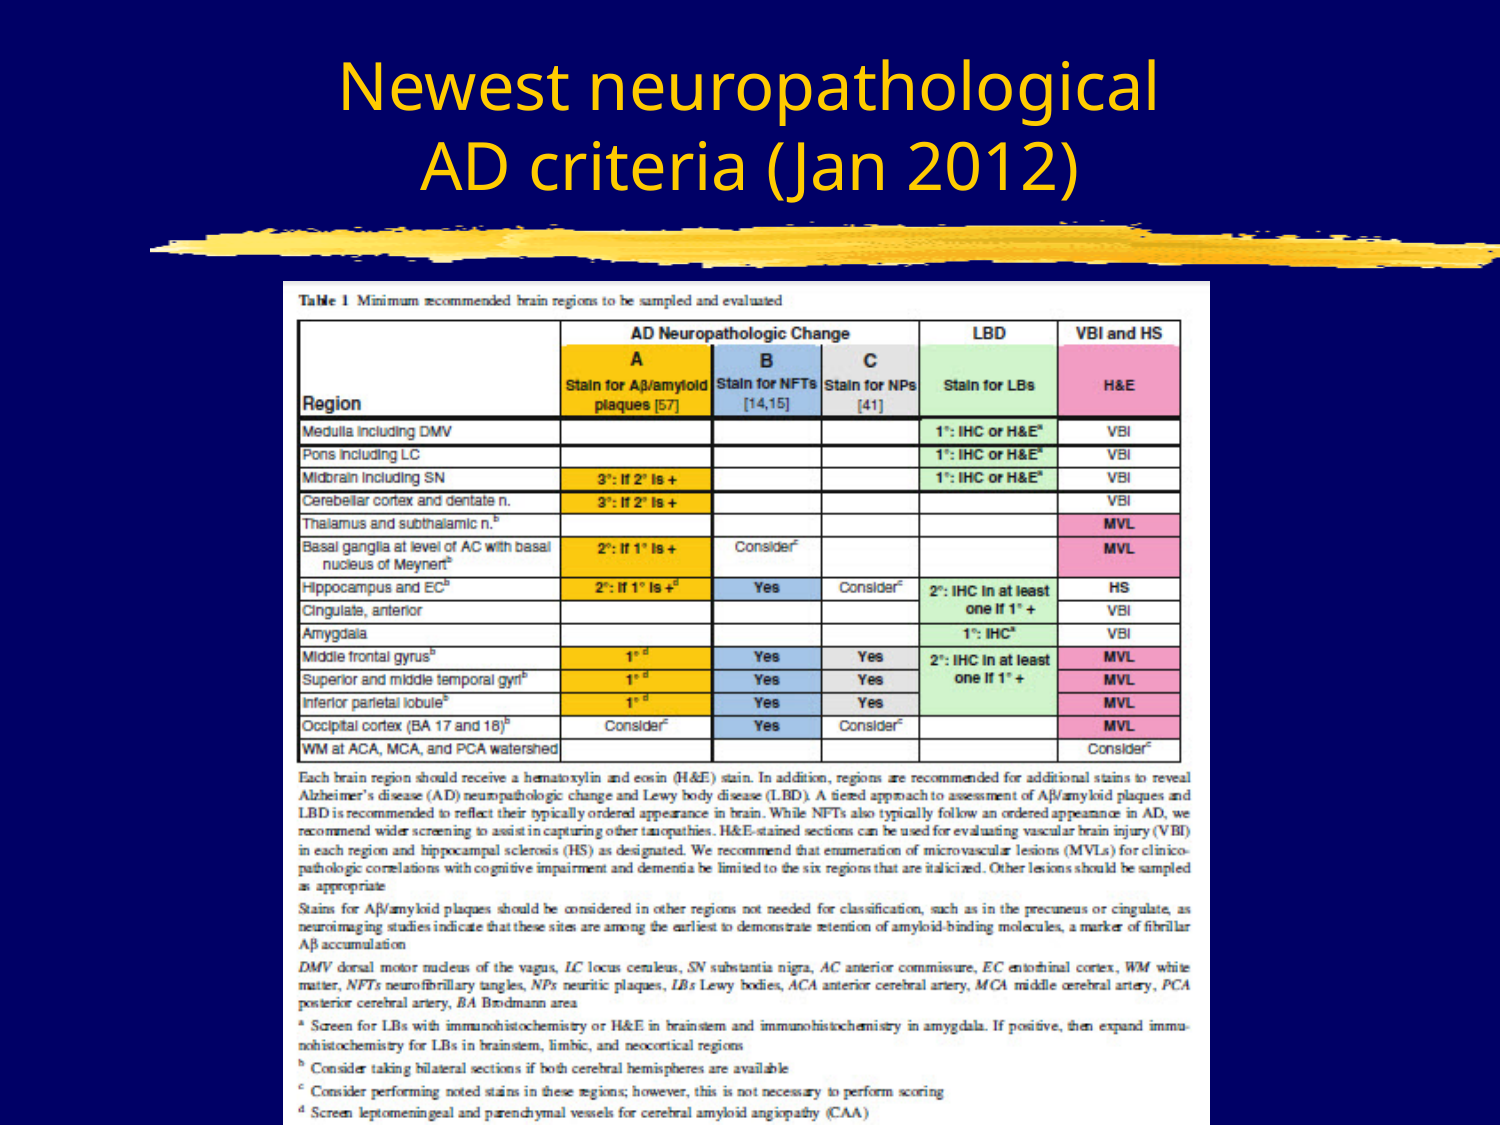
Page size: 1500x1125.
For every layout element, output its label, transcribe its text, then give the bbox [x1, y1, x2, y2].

text_box Newest neuropathological AD criteria (Jan 2012) [0, 173, 1500, 291]
picture [283, 280, 1210, 1125]
